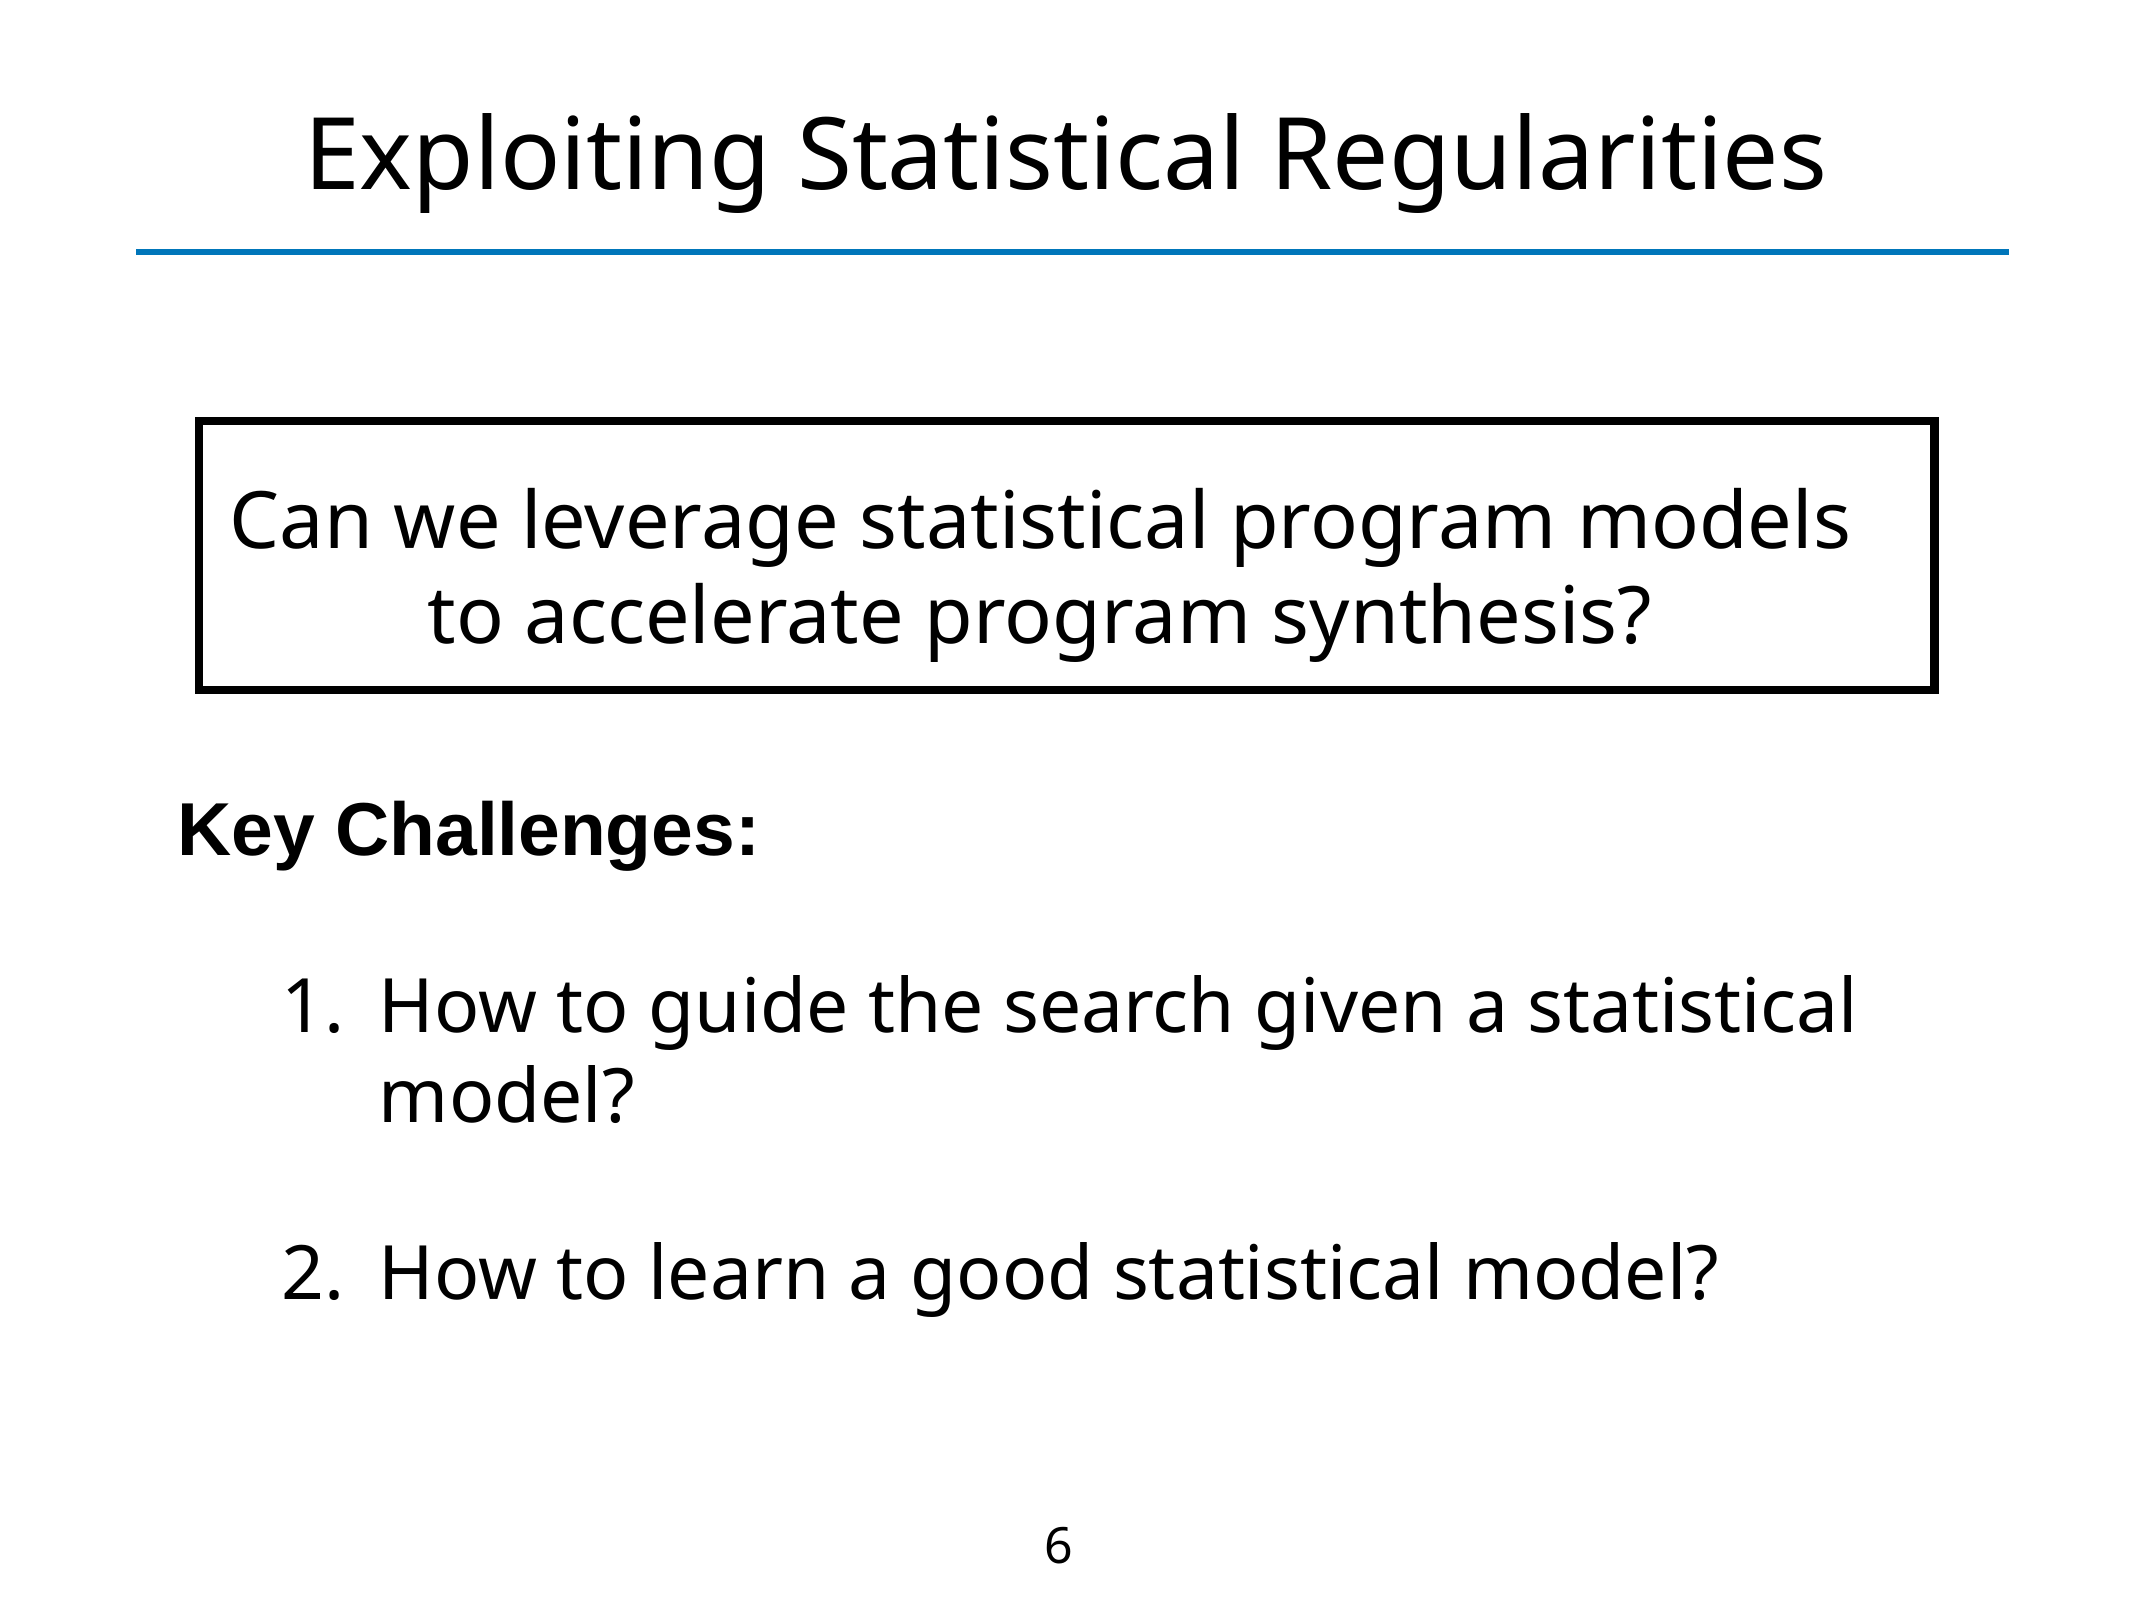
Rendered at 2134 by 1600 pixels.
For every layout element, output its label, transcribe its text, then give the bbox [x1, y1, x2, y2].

title Exploiting Statistical Regularities [155, 0, 1978, 328]
list Key Challenges: How to guide the search given a statistical model? How to learn a good statistical model? [168, 594, 1991, 1501]
slide_number 6 [1035, 1504, 1084, 1583]
text_box [198, 421, 1935, 690]
